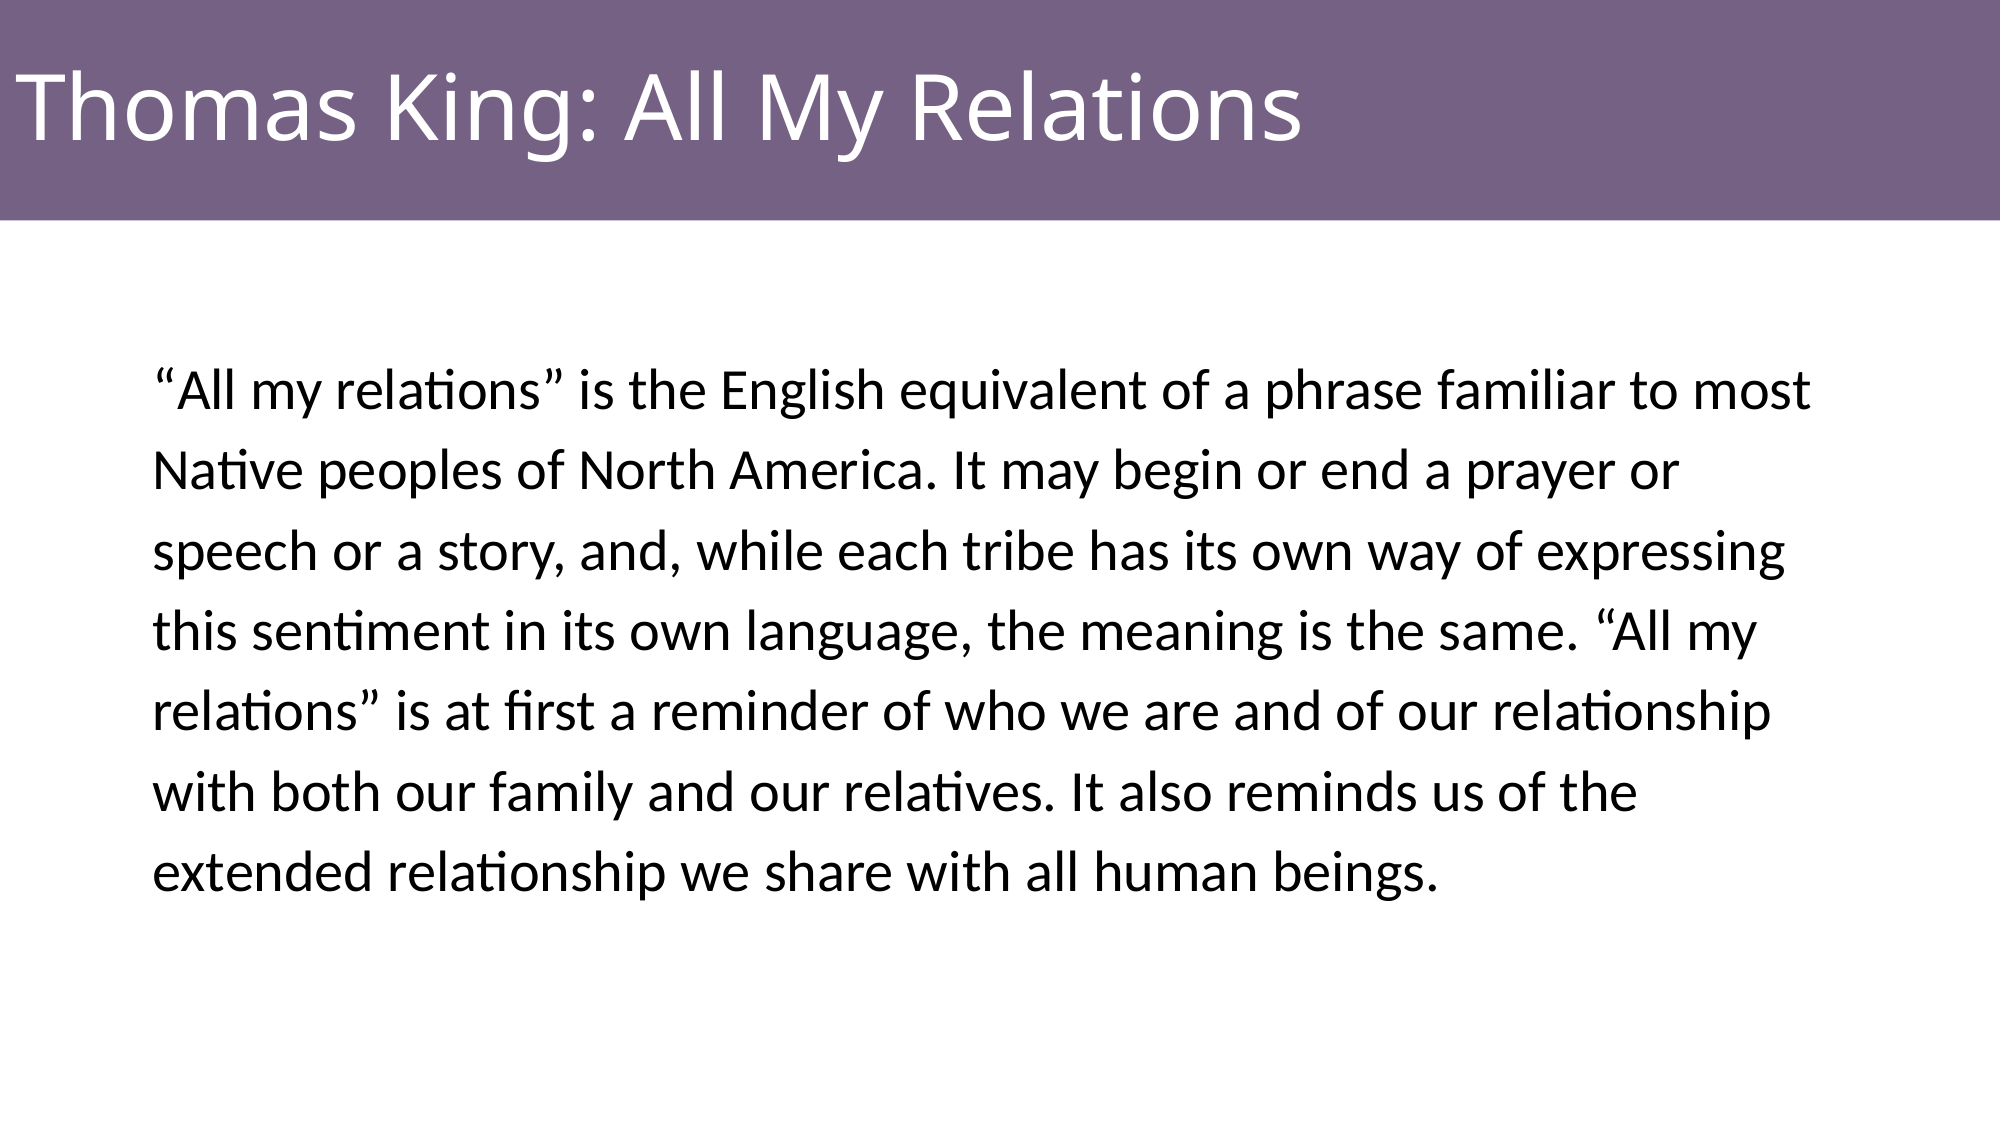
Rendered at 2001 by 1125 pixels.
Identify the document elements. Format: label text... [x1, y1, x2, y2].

title Thomas King: All My Relations [0, 0, 2000, 221]
list “All my relations” is the English equivalent of a phrase familiar to most Native peoples of North America. It may begin or end a prayer or speech or a story, and, while each tribe has its own way of expressing this sentiment in its own language, the meaning is the same. “All my relations” is at first a reminder of who we are and of our relationship with both our family and our relatives. It also reminds us of the extended relationship we share with all human beings. [137, 332, 1863, 980]
